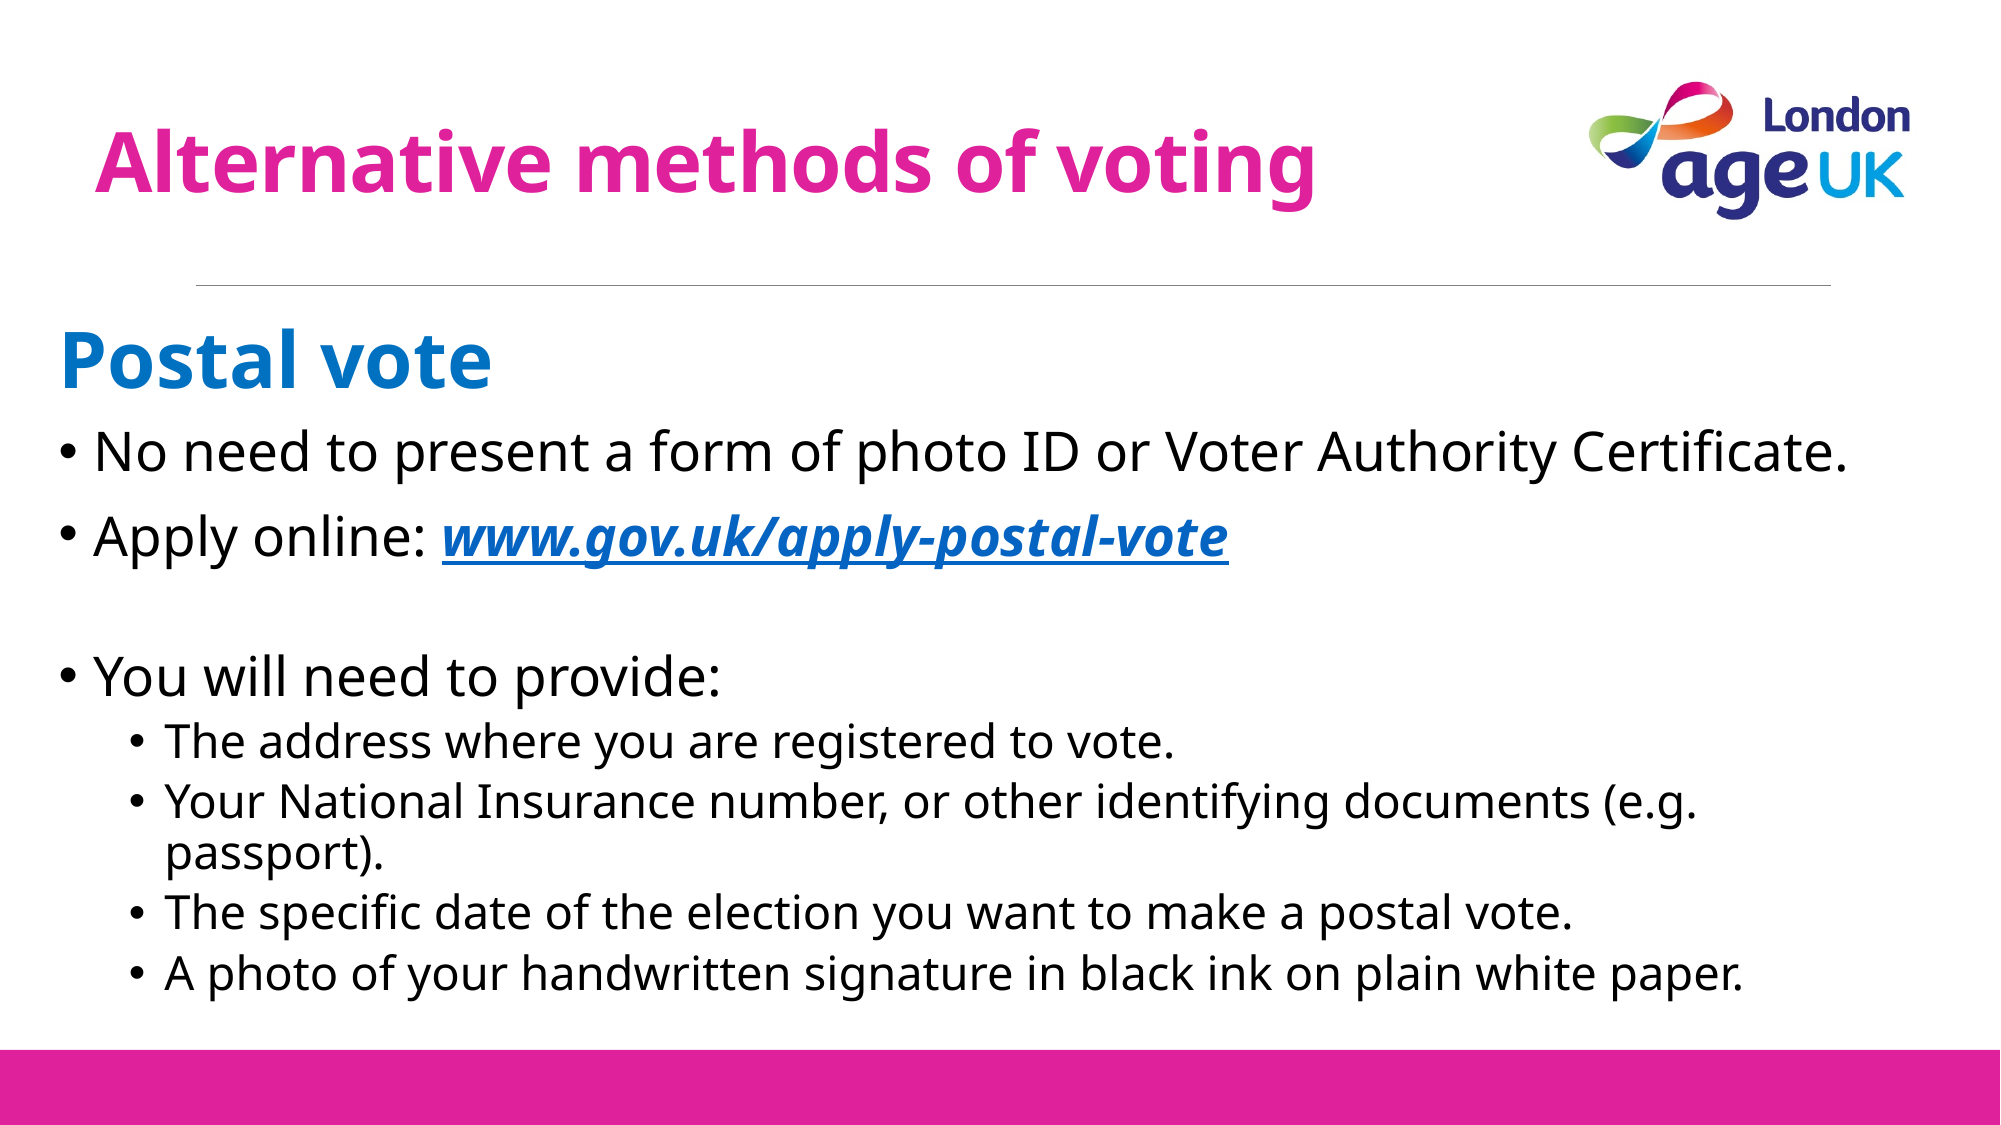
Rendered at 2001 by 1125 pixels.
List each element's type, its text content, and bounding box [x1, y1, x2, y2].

list Postal vote No need to present a form of photo ID or Voter Authority Certificate. Apply online: www.gov.uk/apply-postal-vote You will need to provide: The address where you are registered to vote. Your National Insurance number, or other identifying documents (e.g. passport). The specific date of the election you want to make a postal vote. A photo of your handwritten signature in black ink on plain white paper. [58, 313, 1861, 1059]
picture [1556, 49, 1944, 252]
title Alternative methods of voting [80, 65, 1754, 217]
